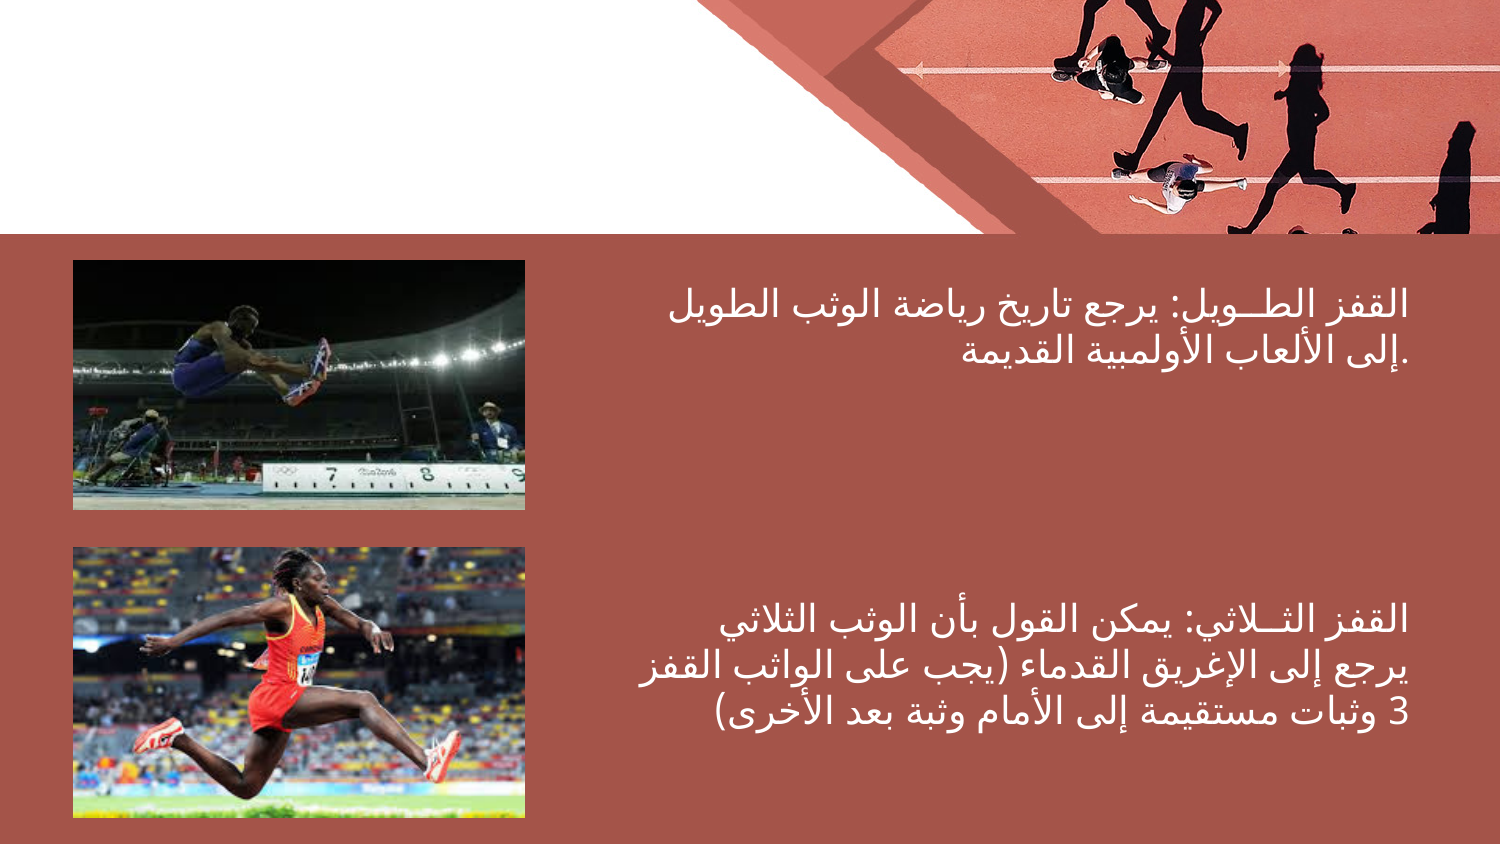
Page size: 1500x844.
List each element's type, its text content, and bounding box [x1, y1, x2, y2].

list القفز الطــويل: يرجع تاريخ رياضة الوثب الطويل إلى الألعاب الأولمبية القديمة. القفز الثــلاثي: يمكن القول بأن الوثب الثلاثي يرجع إلى الإغريق القدماء (يجب على الواثب القفز 3 وثبات مستقيمة إلى الأمام وثبة بعد الأخرى) [624, 271, 1425, 748]
picture [0, 0, 1500, 844]
